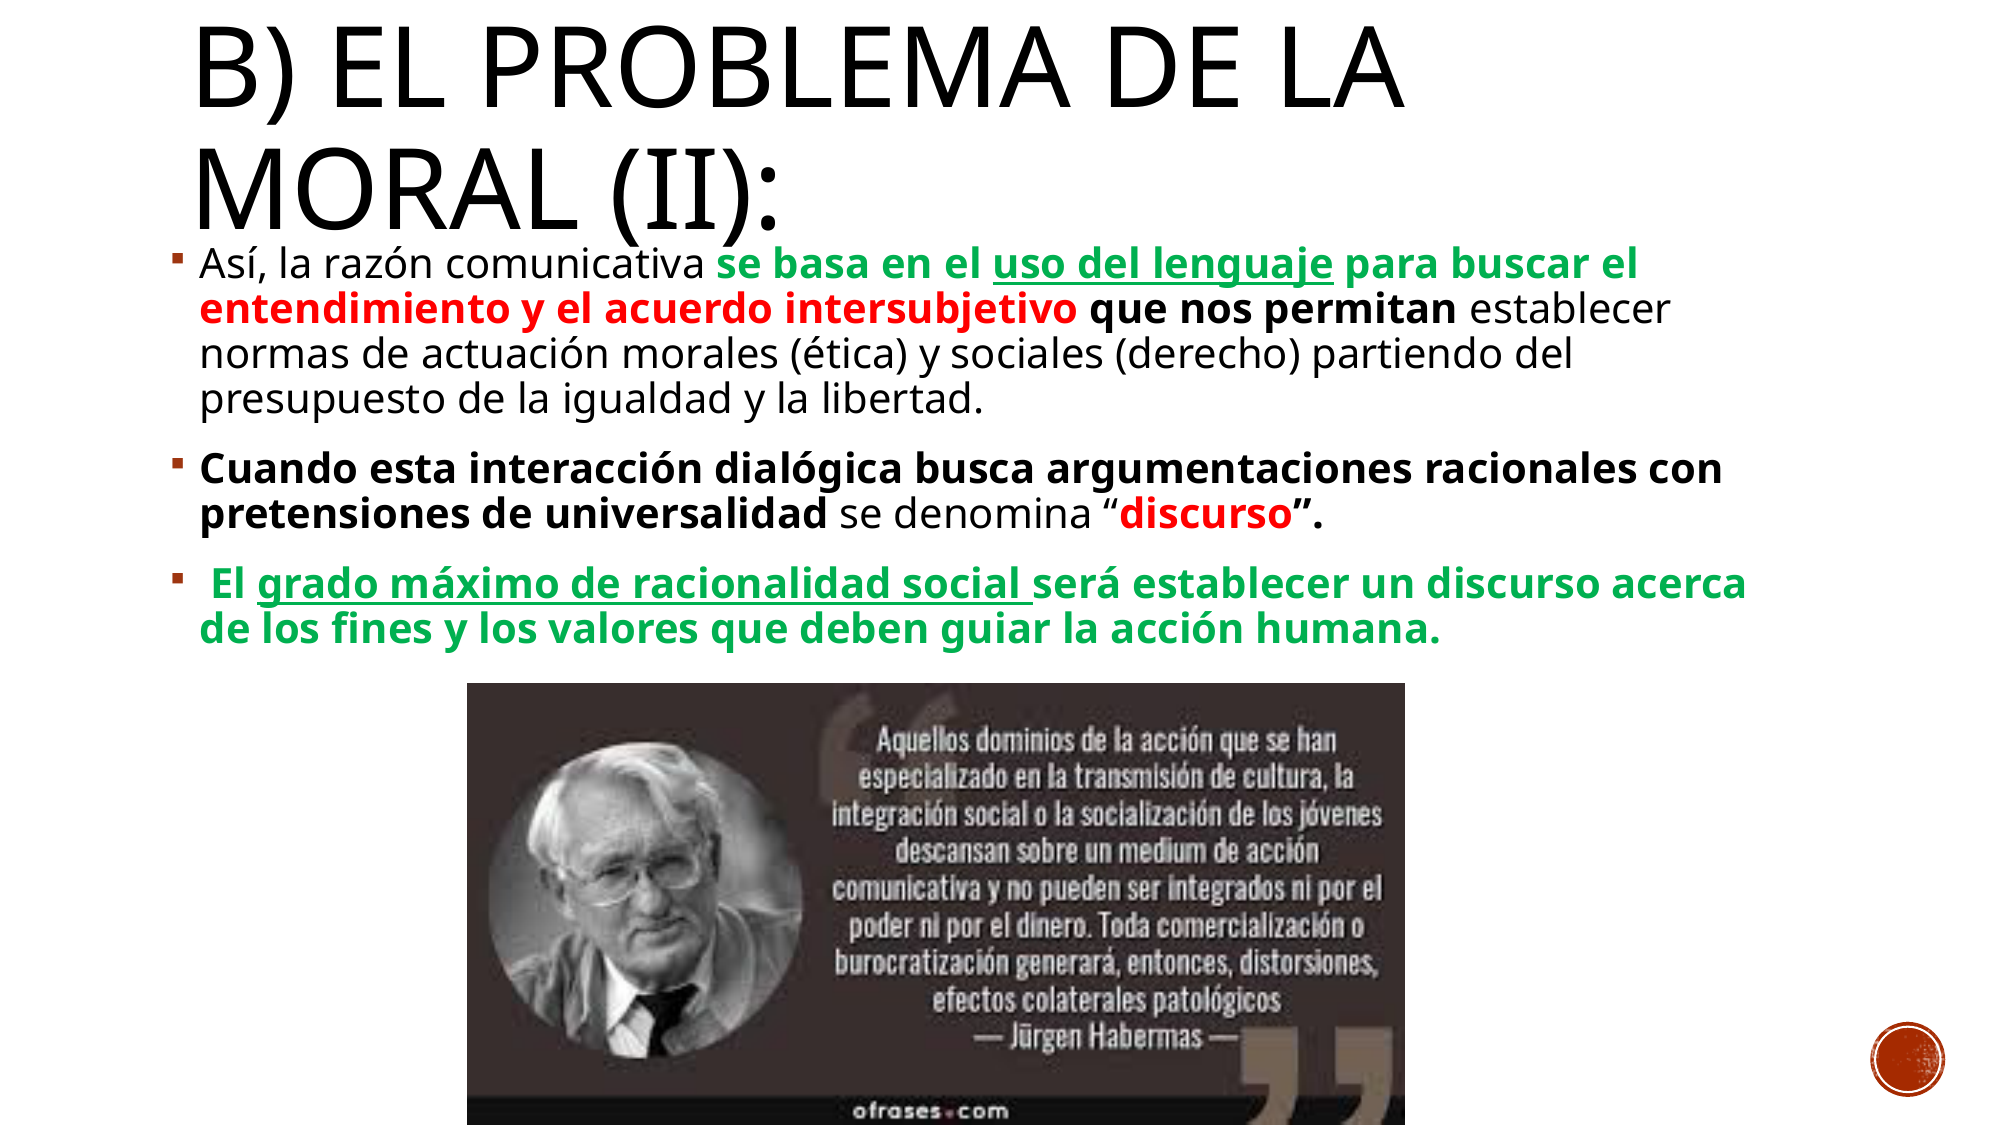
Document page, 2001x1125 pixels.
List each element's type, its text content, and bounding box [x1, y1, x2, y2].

list Así, la razón comunicativa se basa en el uso del lenguaje para buscar el entendimiento y el acuerdo intersubjetivo que nos permitan establecer normas de actuación morales (ética) y sociales (derecho) partiendo del presupuesto de la igualdad y la libertad. Cuando esta interacción dialógica busca argumentaciones racionales con pretensiones de universalidad se denomina “discurso”. El grado máximo de racionalidad social será establecer un discurso acerca de los fines y los valores que deben guiar la acción humana. [154, 235, 1805, 950]
title B) El problema de la moral (ii): [174, 0, 1825, 264]
picture [467, 683, 1405, 1125]
